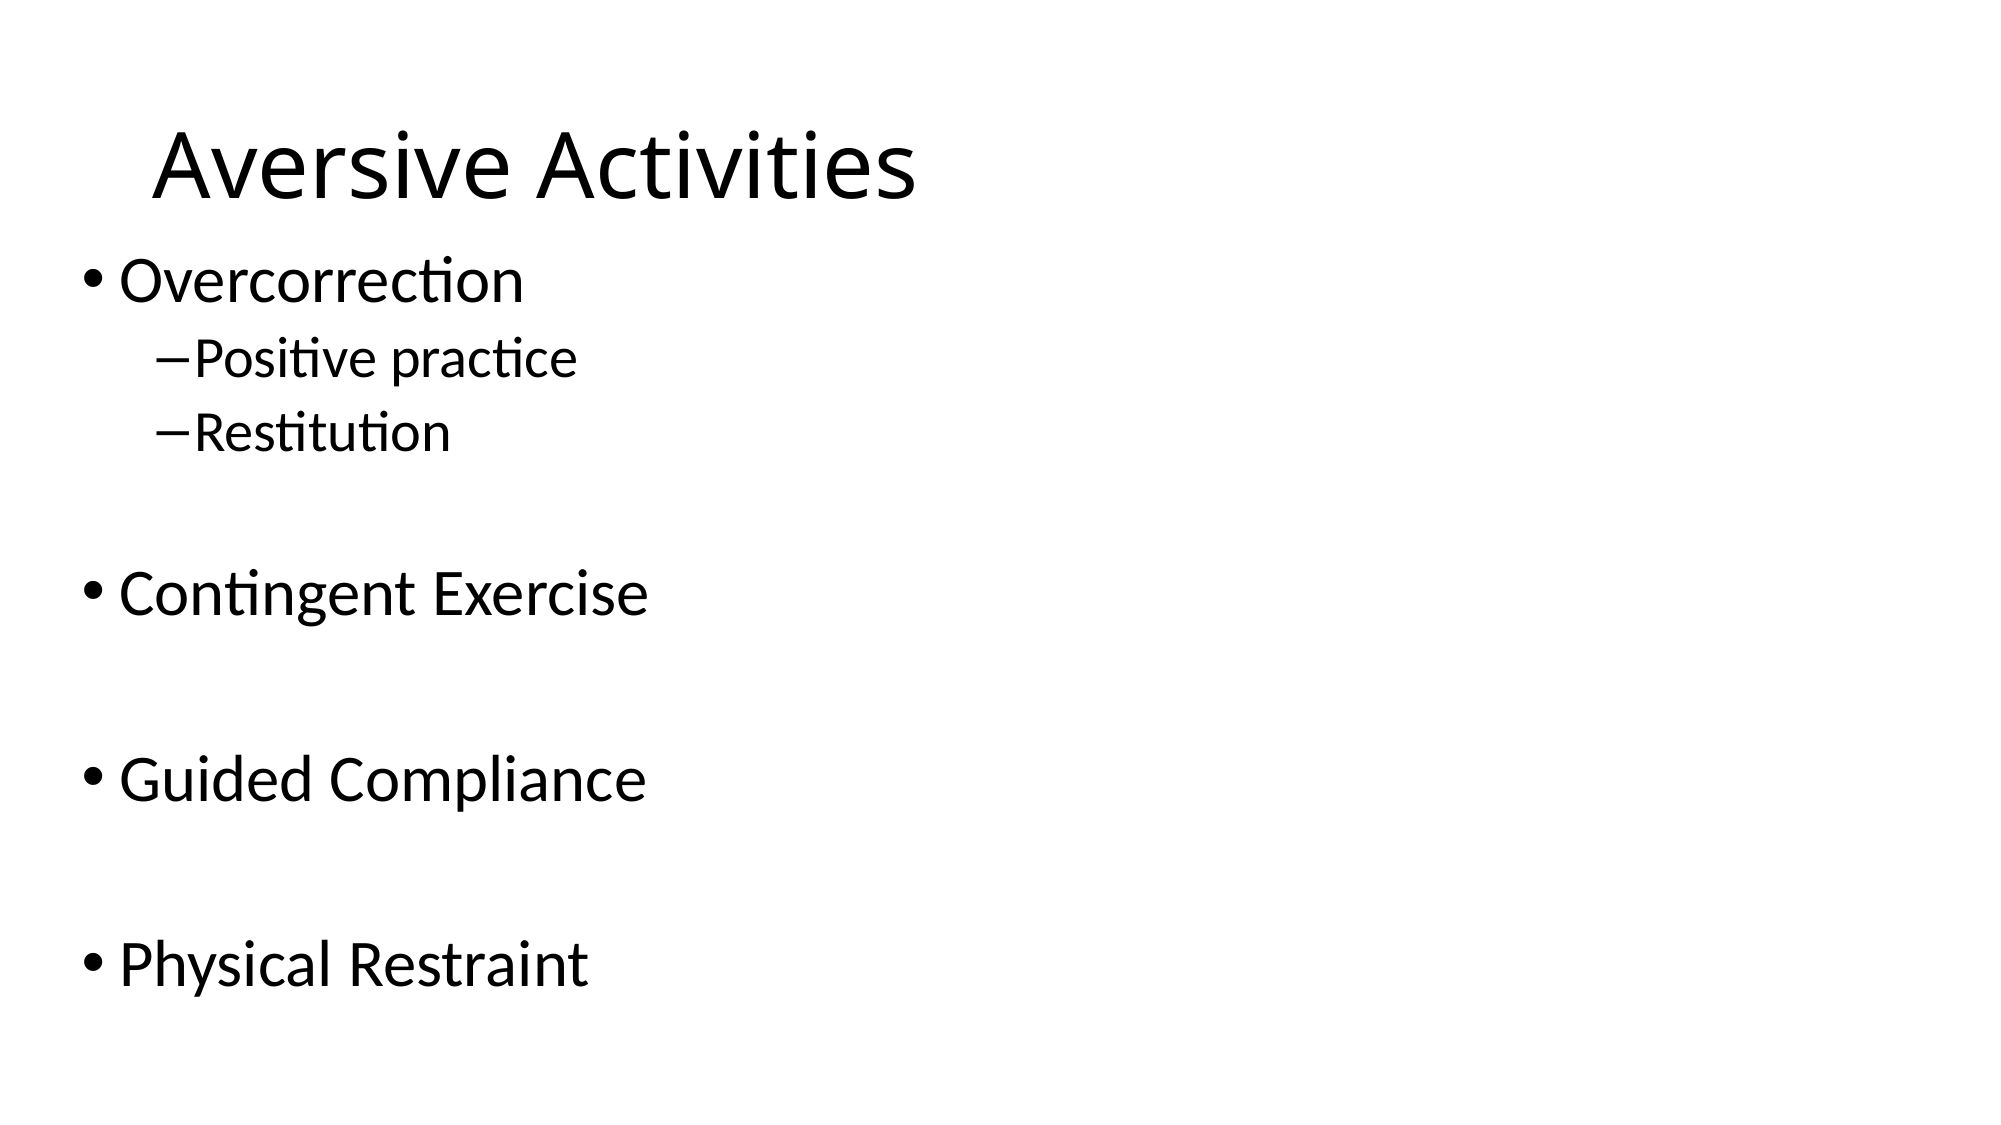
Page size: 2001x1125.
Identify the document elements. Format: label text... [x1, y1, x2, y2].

list Overcorrection Positive practice Restitution Contingent Exercise Guided Compliance Physical Restraint [66, 237, 1867, 1050]
title Aversive Activities [137, 59, 1863, 237]
